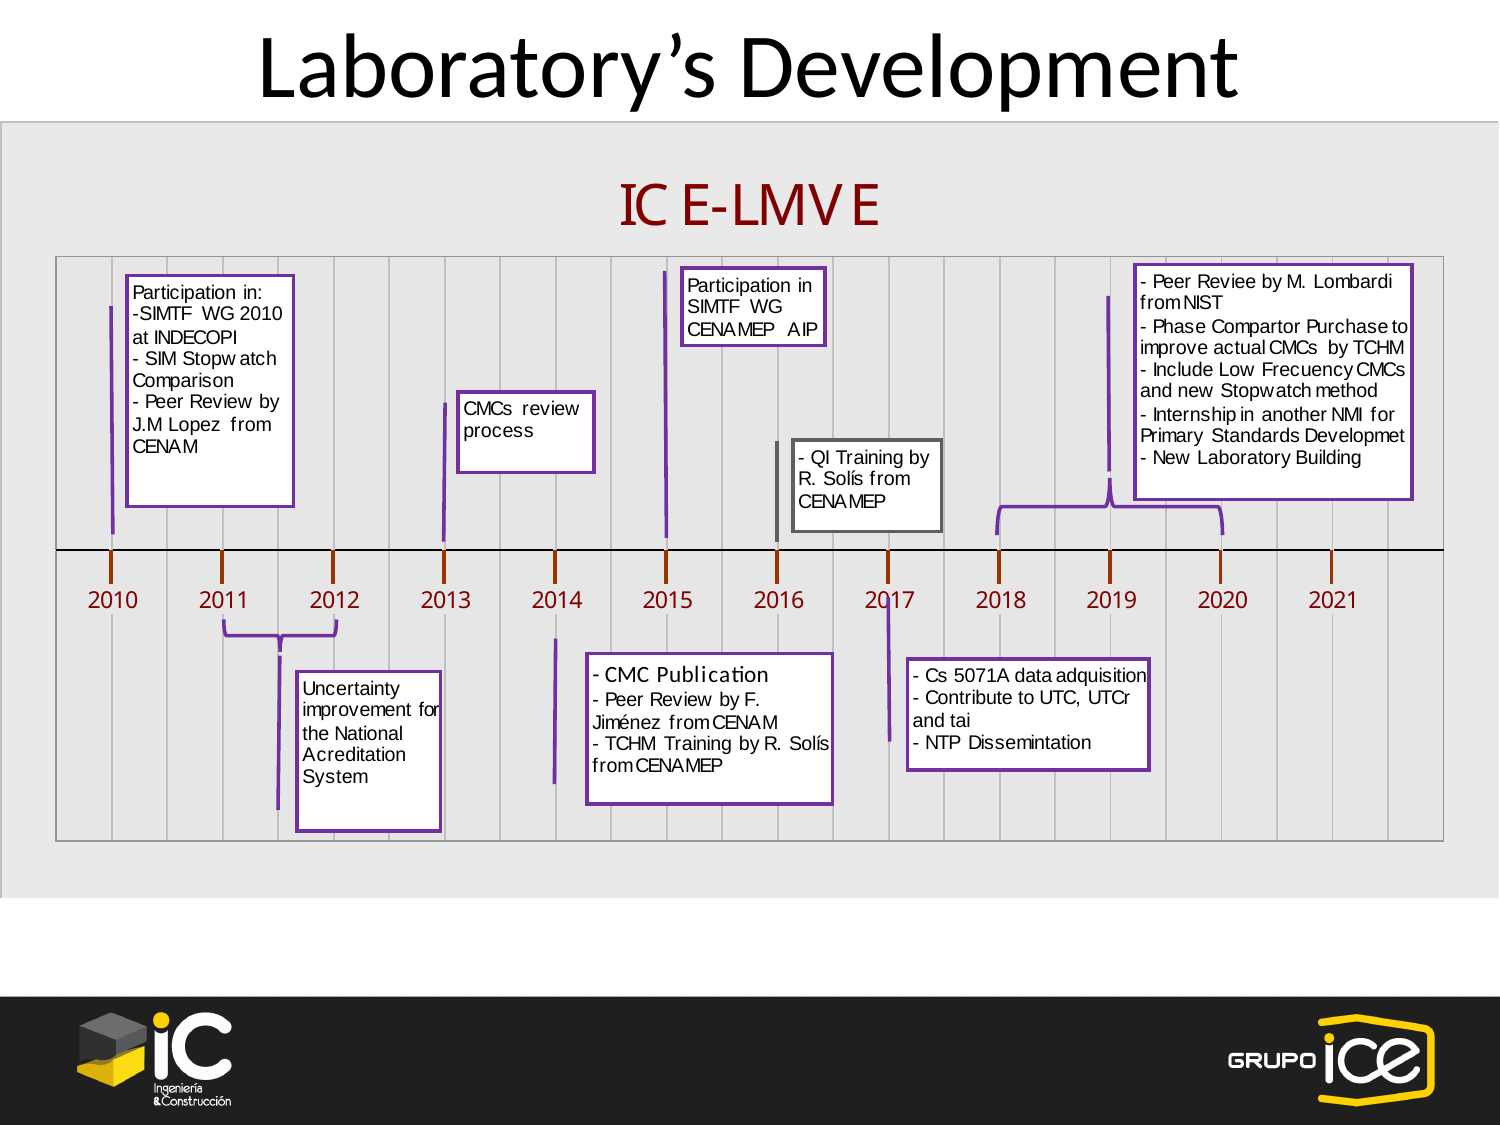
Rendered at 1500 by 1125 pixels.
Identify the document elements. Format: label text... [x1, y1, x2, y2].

title Laboratory’s Development [75, 0, 1425, 119]
picture [0, 0, 1500, 1125]
